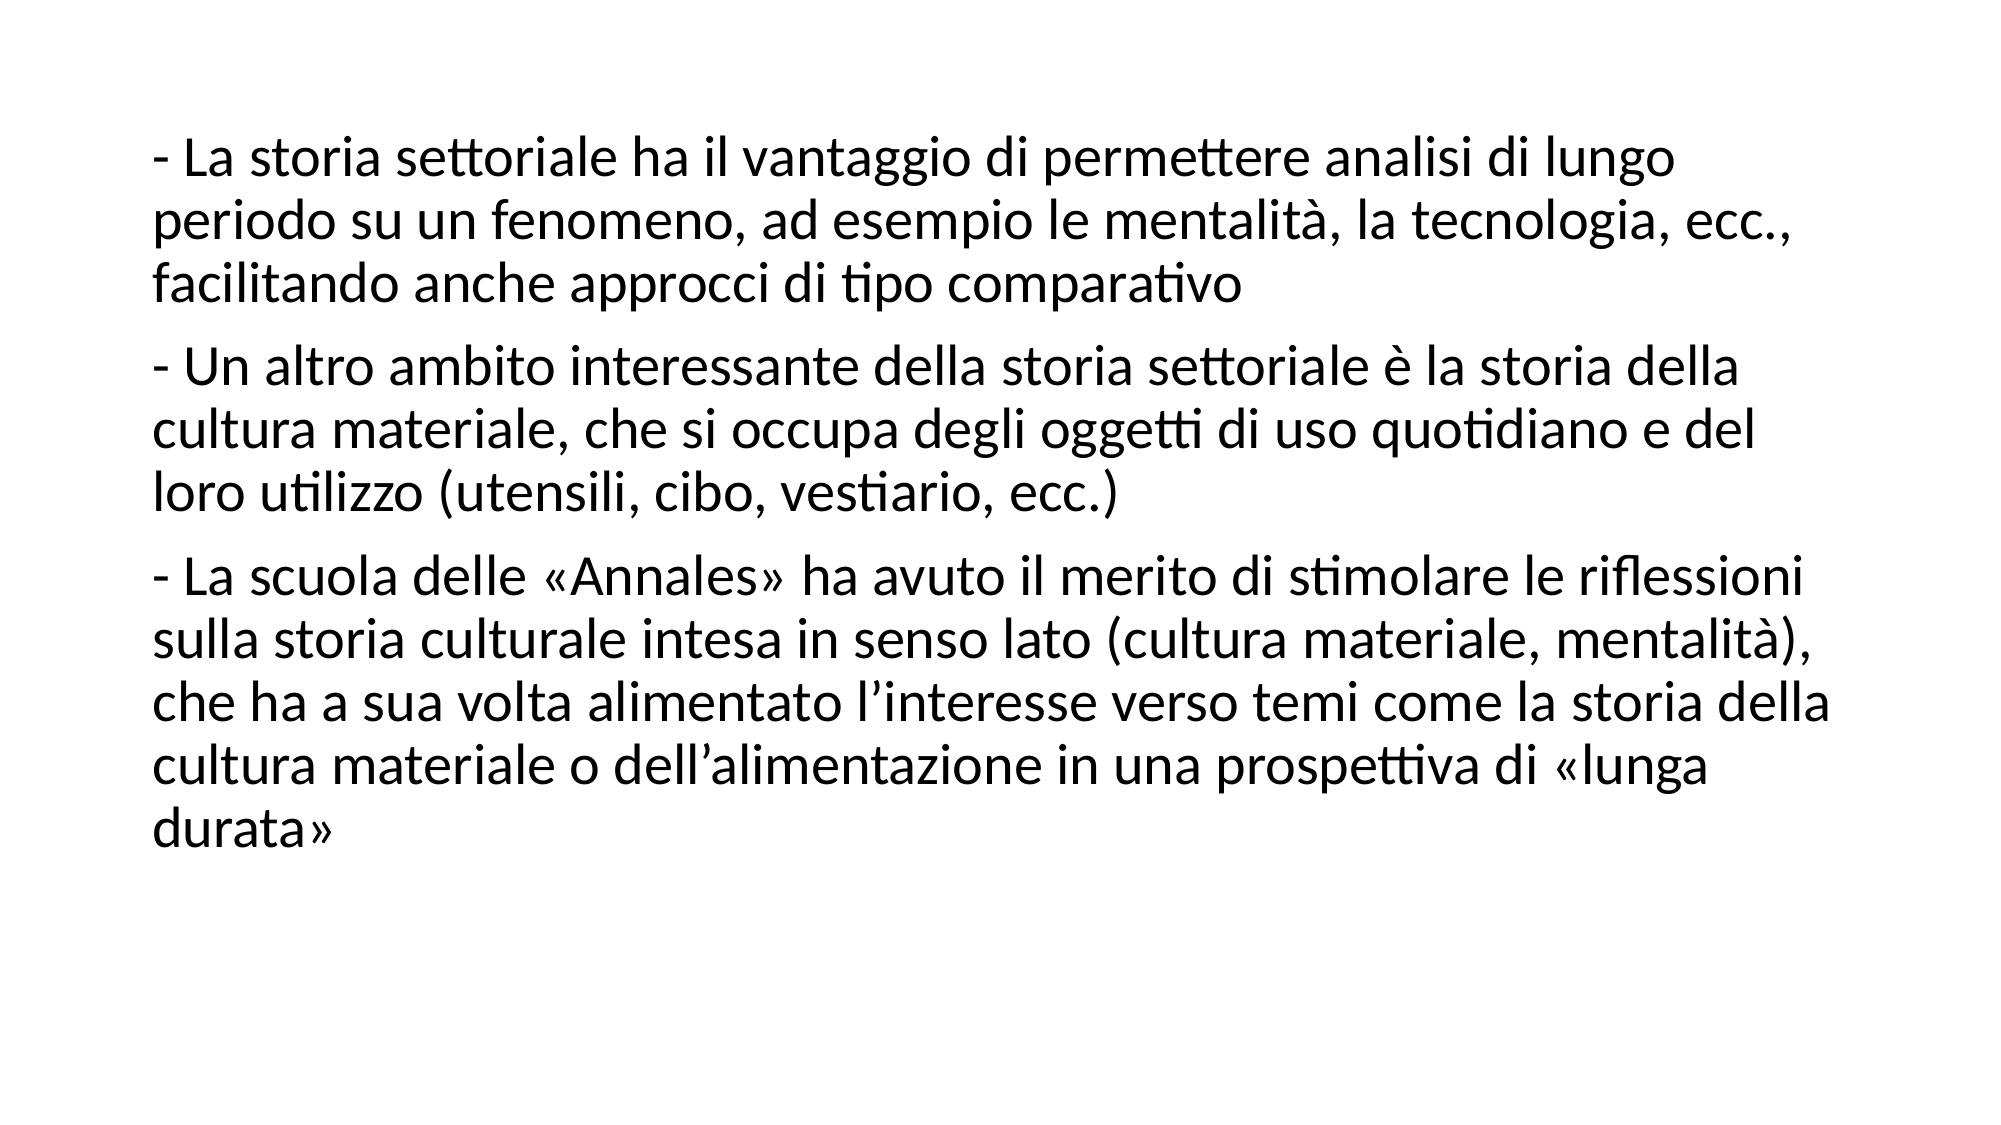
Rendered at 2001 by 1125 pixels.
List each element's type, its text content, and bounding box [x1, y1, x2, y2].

list - La storia settoriale ha il vantaggio di permettere analisi di lungo periodo su un fenomeno, ad esempio le mentalità, la tecnologia, ecc., facilitando anche approcci di tipo comparativo - Un altro ambito interessante della storia settoriale è la storia della cultura materiale, che si occupa degli oggetti di uso quotidiano e del loro utilizzo (utensili, cibo, vestiario, ecc.) - La scuola delle «Annales» ha avuto il merito di stimolare le riflessioni sulla storia culturale intesa in senso lato (cultura materiale, mentalità), che ha a sua volta alimentato l’interesse verso temi come la storia della cultura materiale o dell’alimentazione in una prospettiva di «lunga durata» [137, 118, 1863, 1014]
